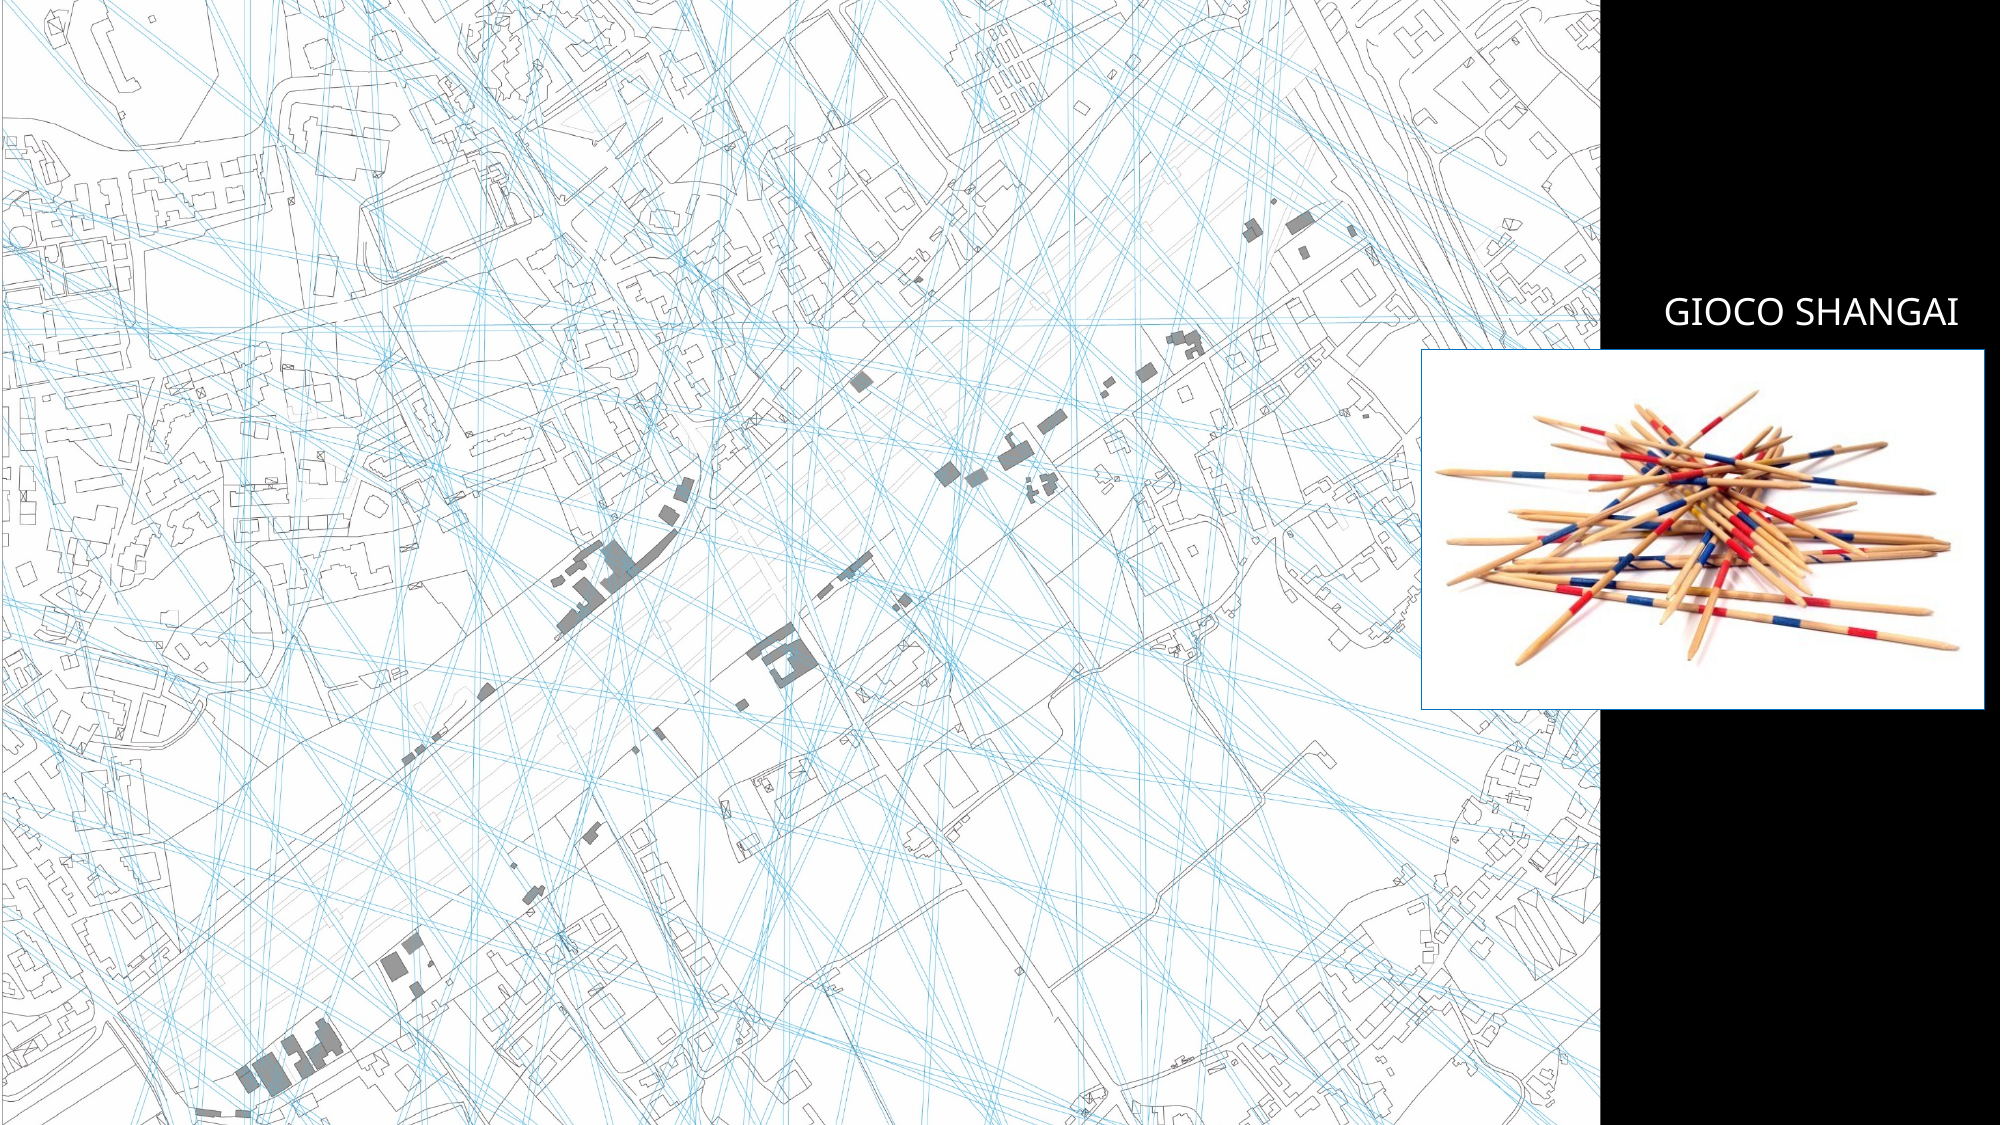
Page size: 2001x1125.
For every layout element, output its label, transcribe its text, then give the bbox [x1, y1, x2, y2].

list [0, 0, 1601, 1125]
picture [1421, 349, 1985, 710]
text_box GIOCO SHANGAI [1648, 265, 2000, 361]
